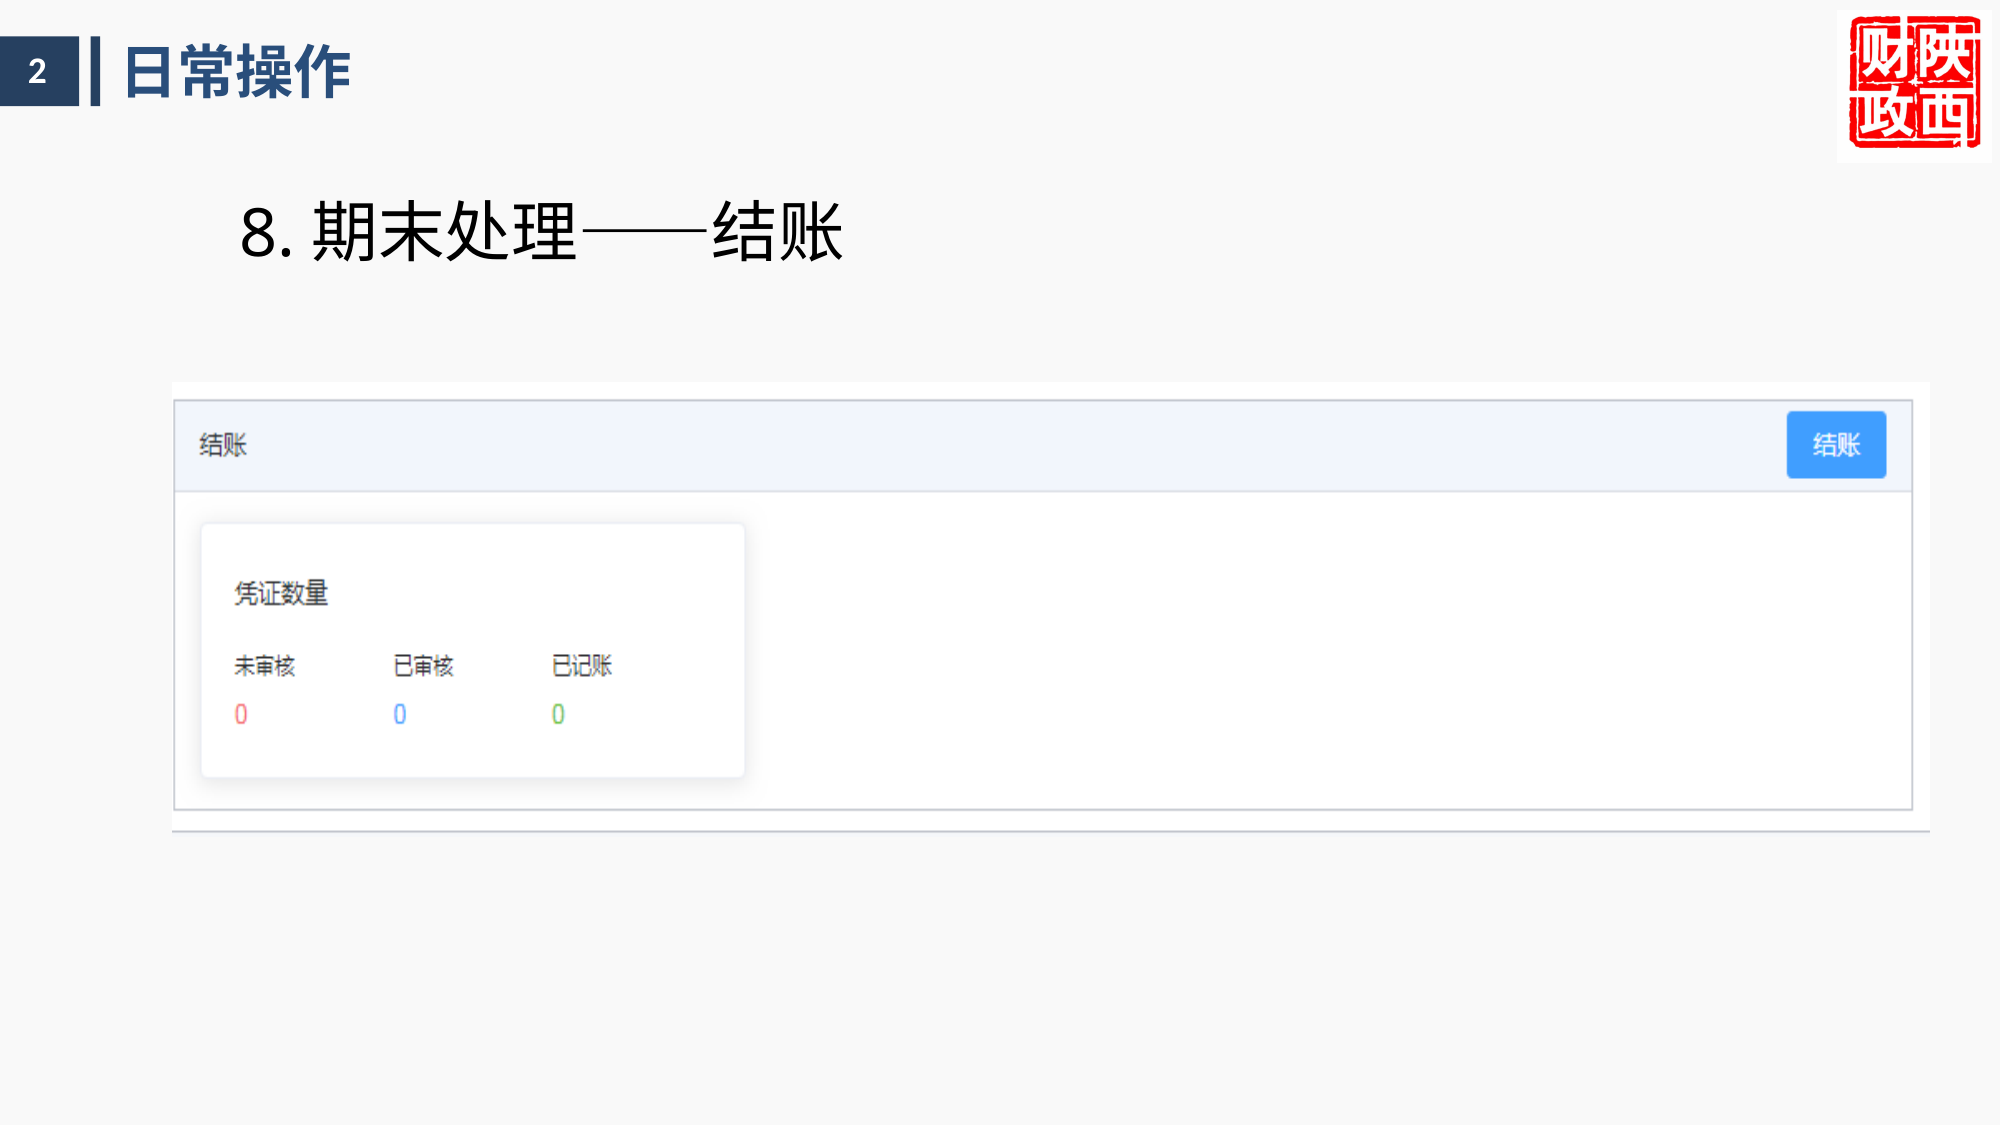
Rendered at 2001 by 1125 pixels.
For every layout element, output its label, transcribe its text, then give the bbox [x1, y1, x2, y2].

picture [1837, 10, 1992, 163]
picture [172, 382, 1930, 837]
text_box 8.期末处理——结账 [224, 142, 1776, 277]
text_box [0, 35, 400, 107]
